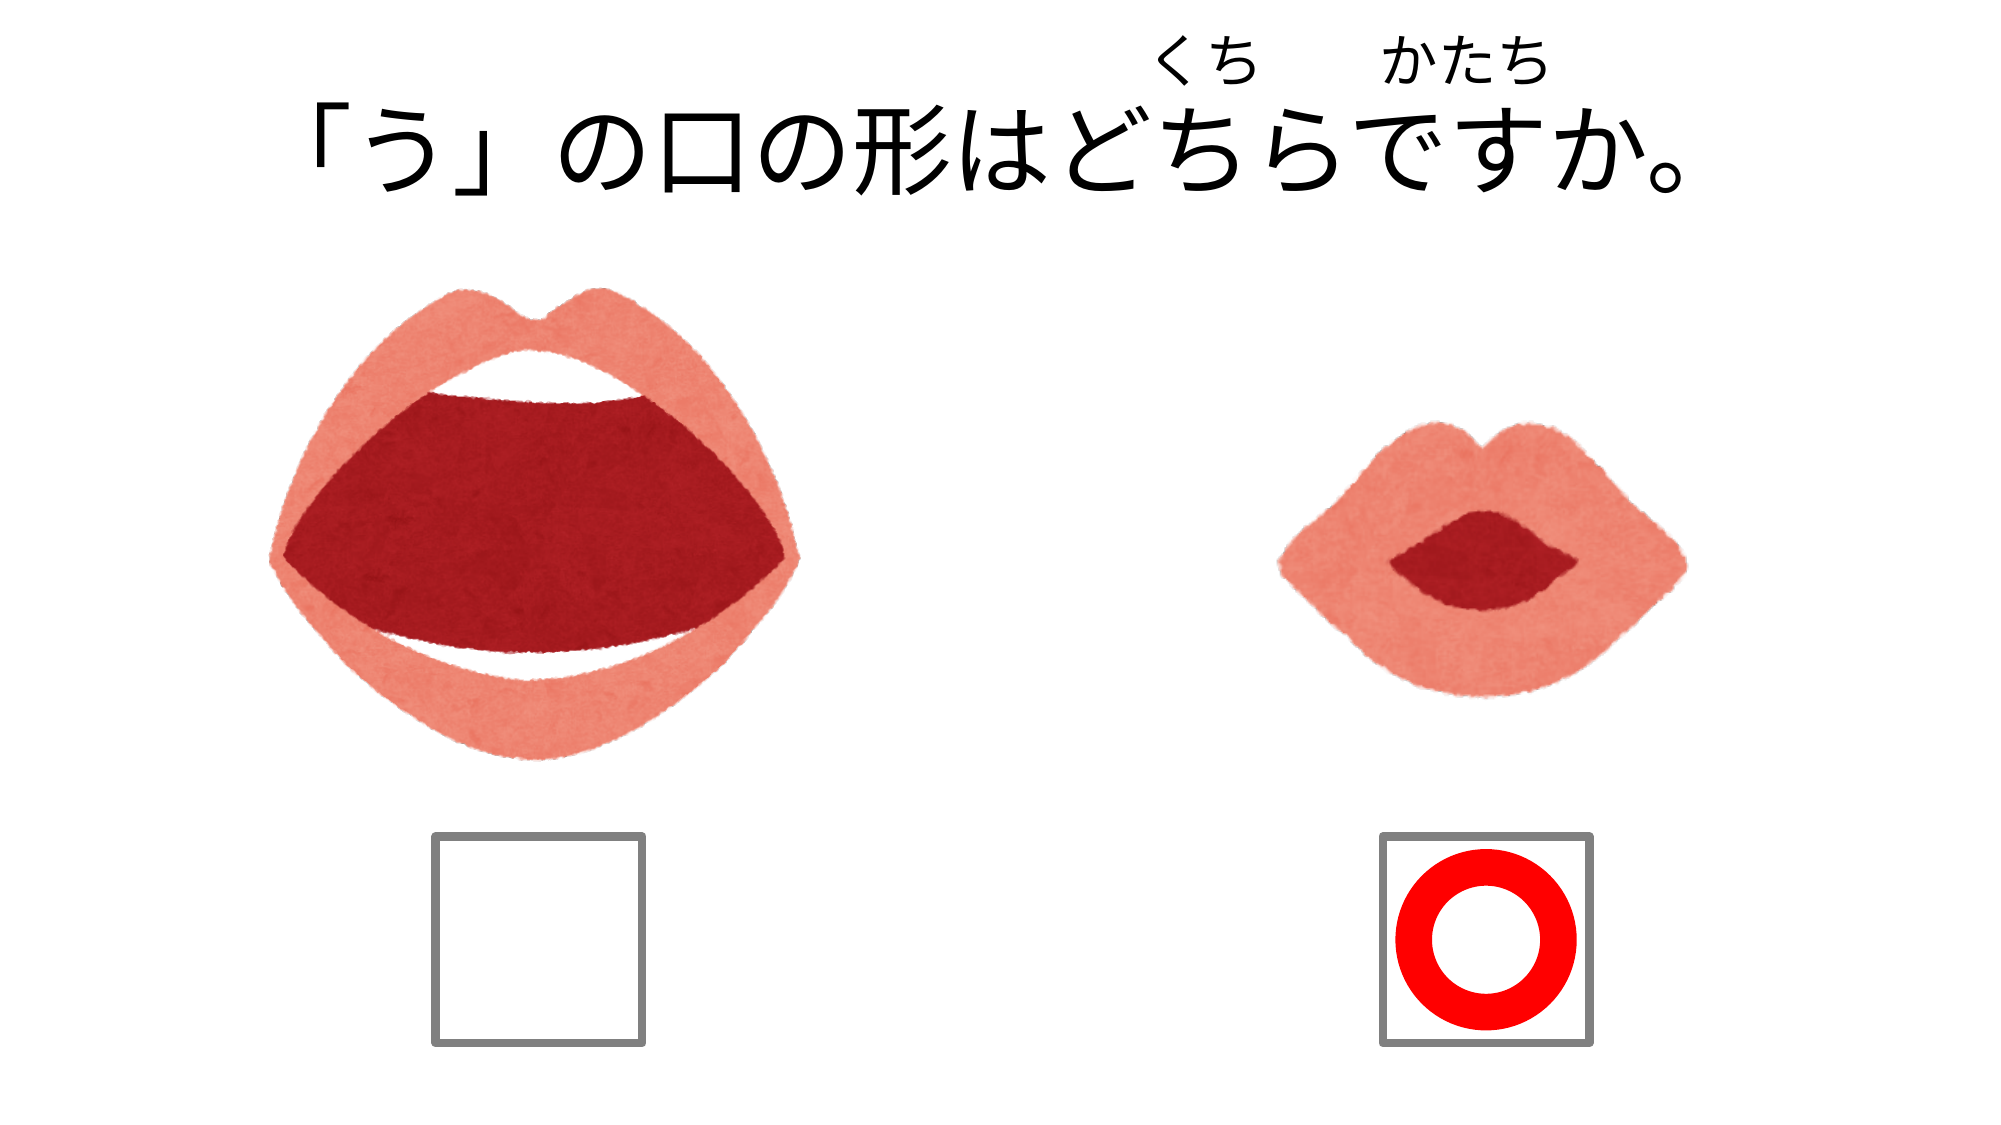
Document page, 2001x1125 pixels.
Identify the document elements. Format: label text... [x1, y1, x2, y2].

picture [249, 265, 829, 791]
text_box 「う」の口の形はどちらですか。 [25, 89, 1975, 207]
text_box [1396, 850, 1576, 1030]
text_box [1382, 836, 1590, 1044]
text_box くち かたち [25, 29, 1975, 89]
text_box [435, 836, 643, 1044]
picture [1246, 385, 1726, 740]
